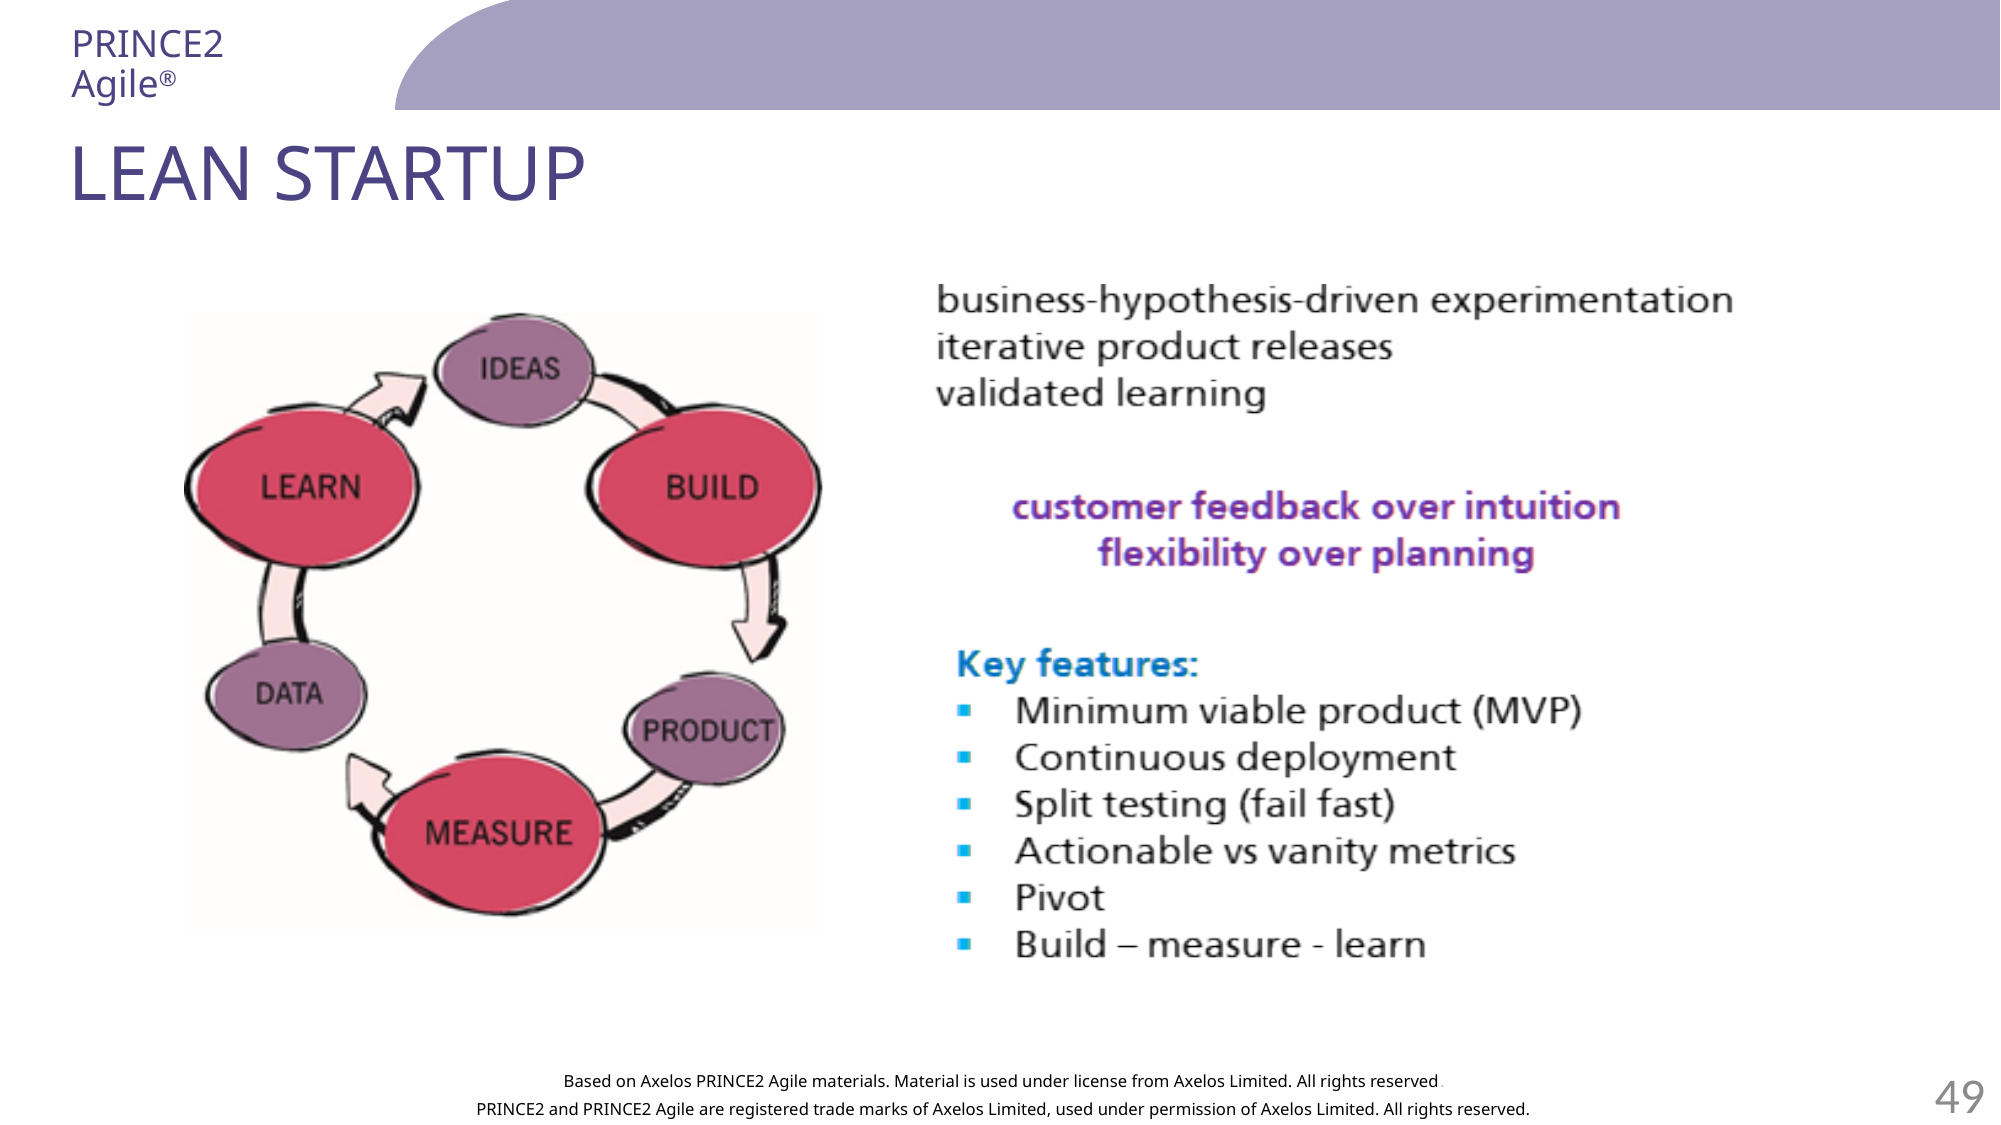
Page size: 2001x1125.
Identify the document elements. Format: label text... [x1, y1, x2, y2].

picture [184, 284, 1775, 978]
slide_number 49 [1632, 1063, 2000, 1124]
text_box PRINCE2 and PRINCE2 Agile are registered trade marks of Axelos Limited, used under permission of Axelos Limited. All rights reserved. [376, 1090, 1632, 1125]
text_box Based on Axelos PRINCE2 Agile materials. Material is used under license from Axelos Limited. All rights reserved. [376, 1063, 1633, 1098]
title Lean startup [53, 67, 1779, 285]
